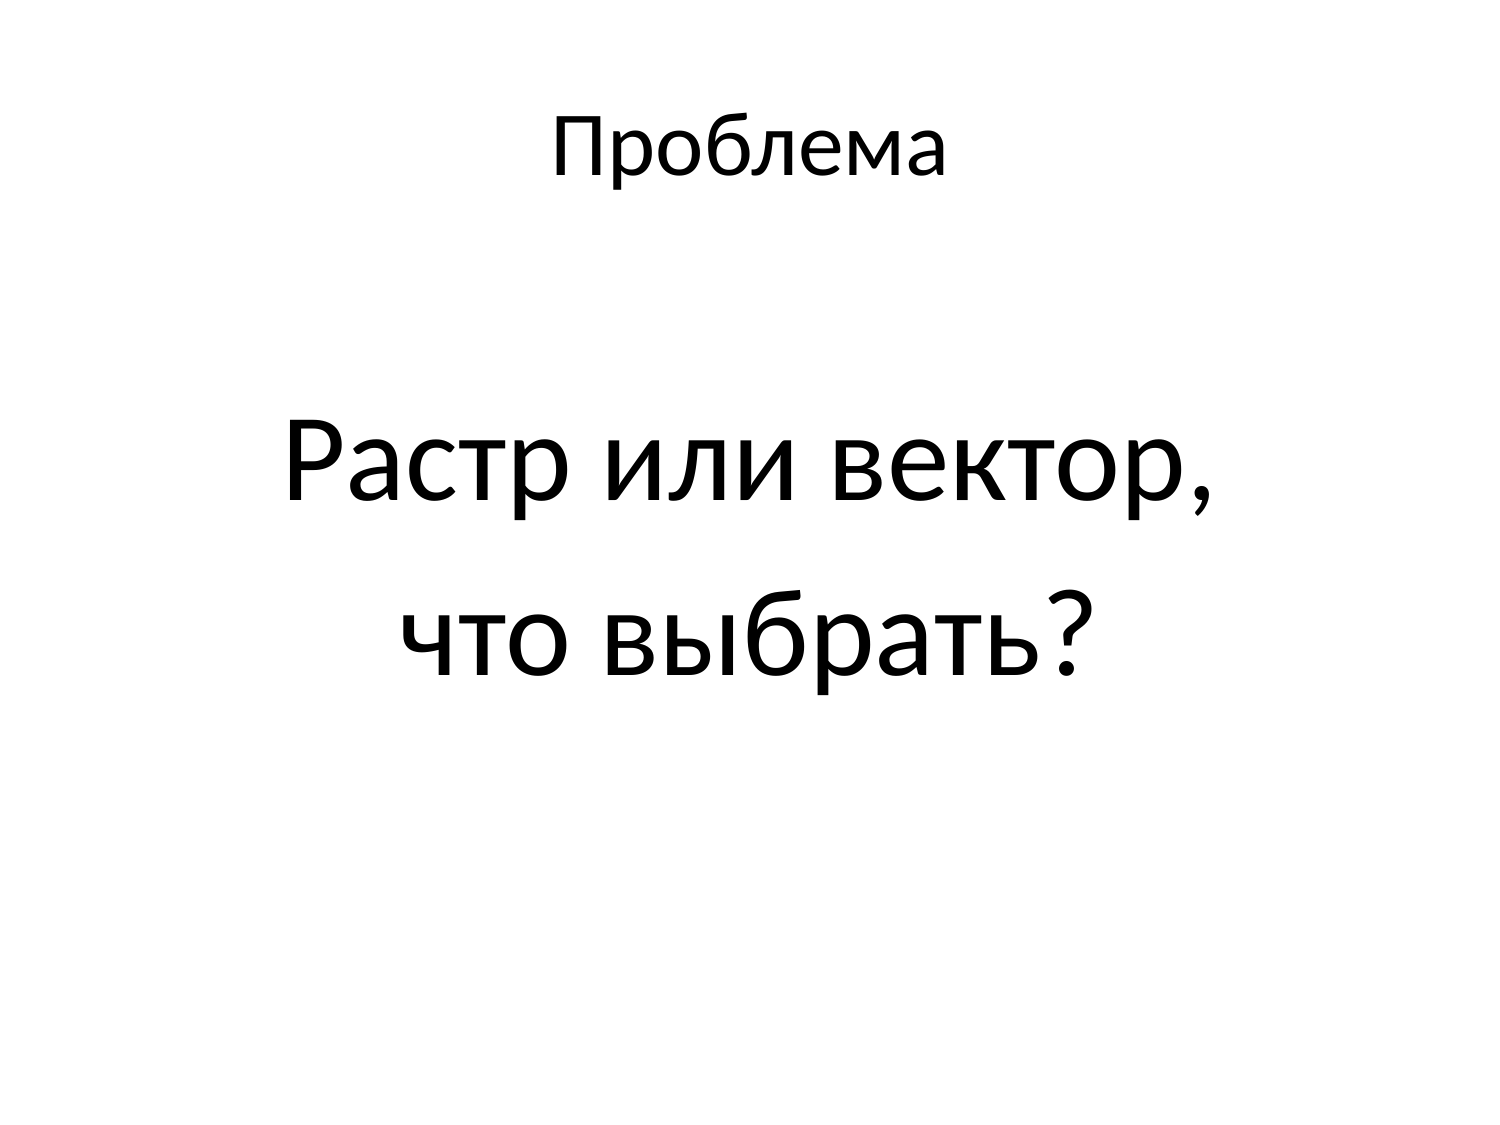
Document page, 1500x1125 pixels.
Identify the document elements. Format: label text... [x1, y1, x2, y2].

title Проблема [75, 45, 1425, 233]
list Растр или вектор, что выбрать? [75, 262, 1425, 1005]
